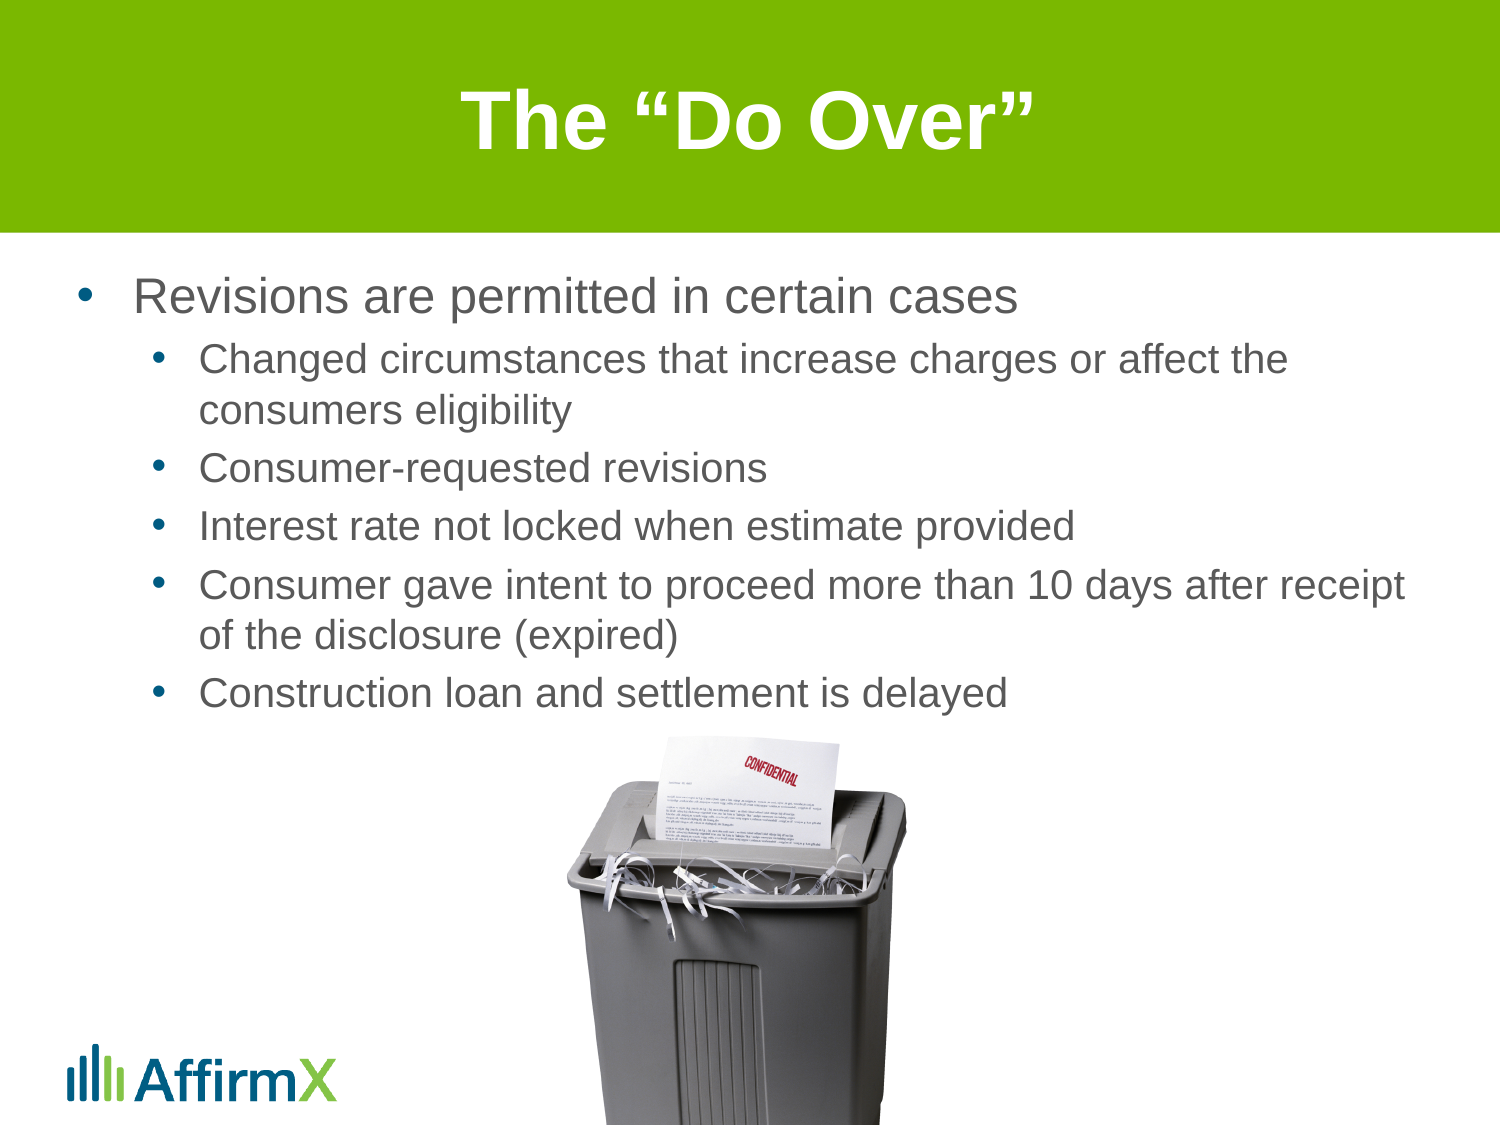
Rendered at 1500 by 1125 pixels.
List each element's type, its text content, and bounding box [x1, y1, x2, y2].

picture [555, 726, 918, 1125]
list Revisions are permitted in certain cases Changed circumstances that increase charges or affect the consumers eligibility Consumer-requested revisions Interest rate not locked when estimate provided Consumer gave intent to proceed more than 10 days after receipt of the disclosure (expired) Construction loan and settlement is delayed [61, 256, 1425, 940]
title The “Do Over” [75, 0, 1425, 233]
picture [53, 1032, 351, 1113]
